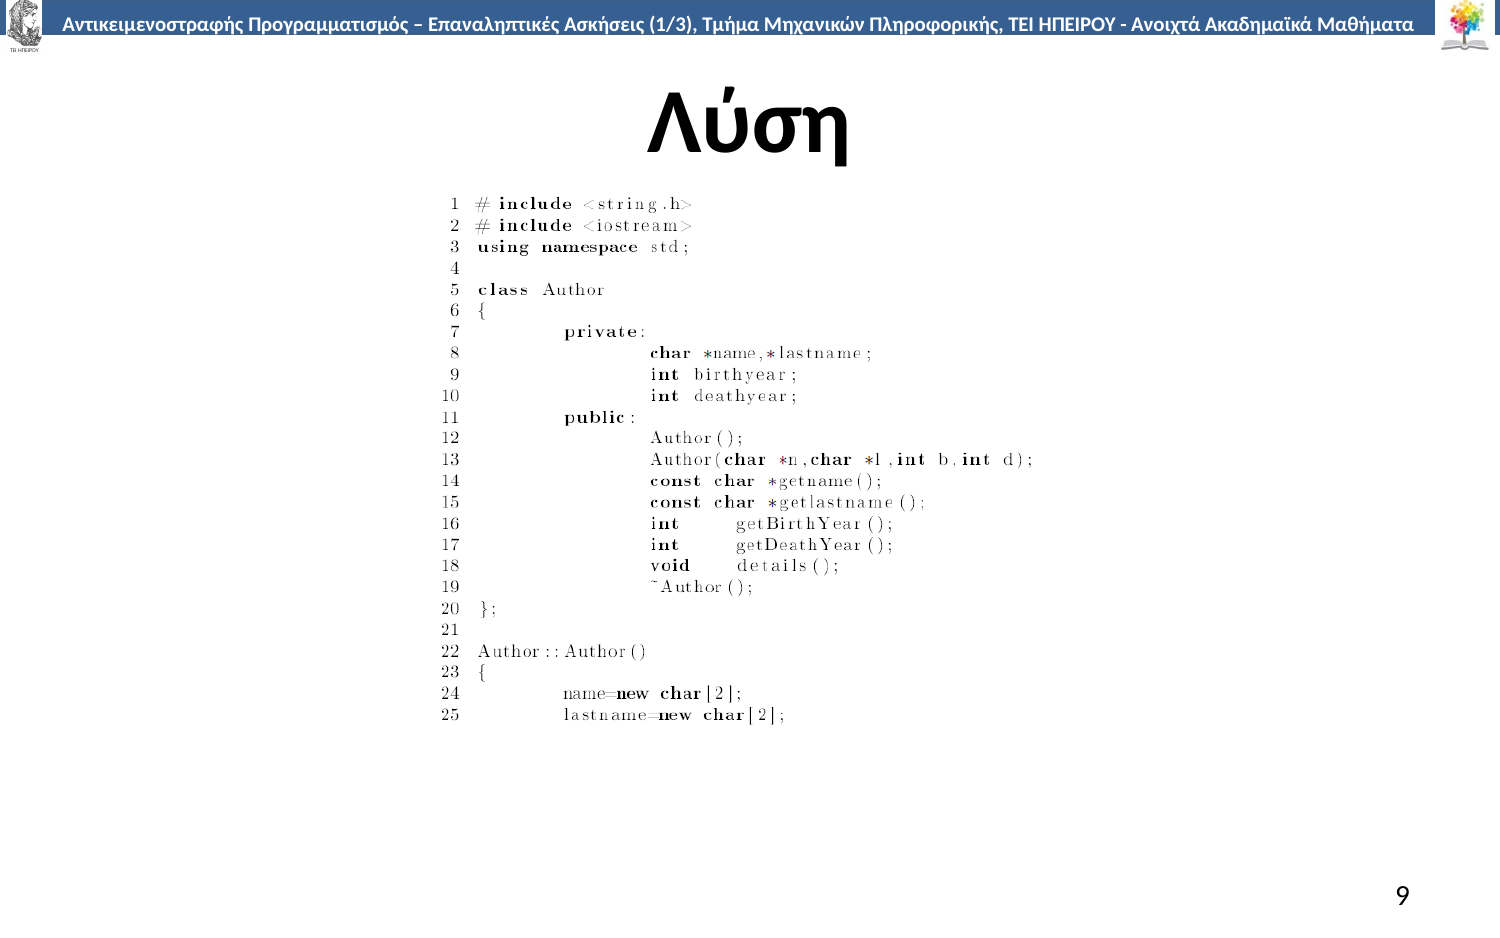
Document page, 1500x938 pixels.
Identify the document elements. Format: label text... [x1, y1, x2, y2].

picture [6, 0, 42, 54]
slide_number 9 [1074, 868, 1425, 919]
picture [1435, 0, 1495, 52]
picture [430, 193, 1033, 726]
title Λύση [75, 37, 1425, 194]
